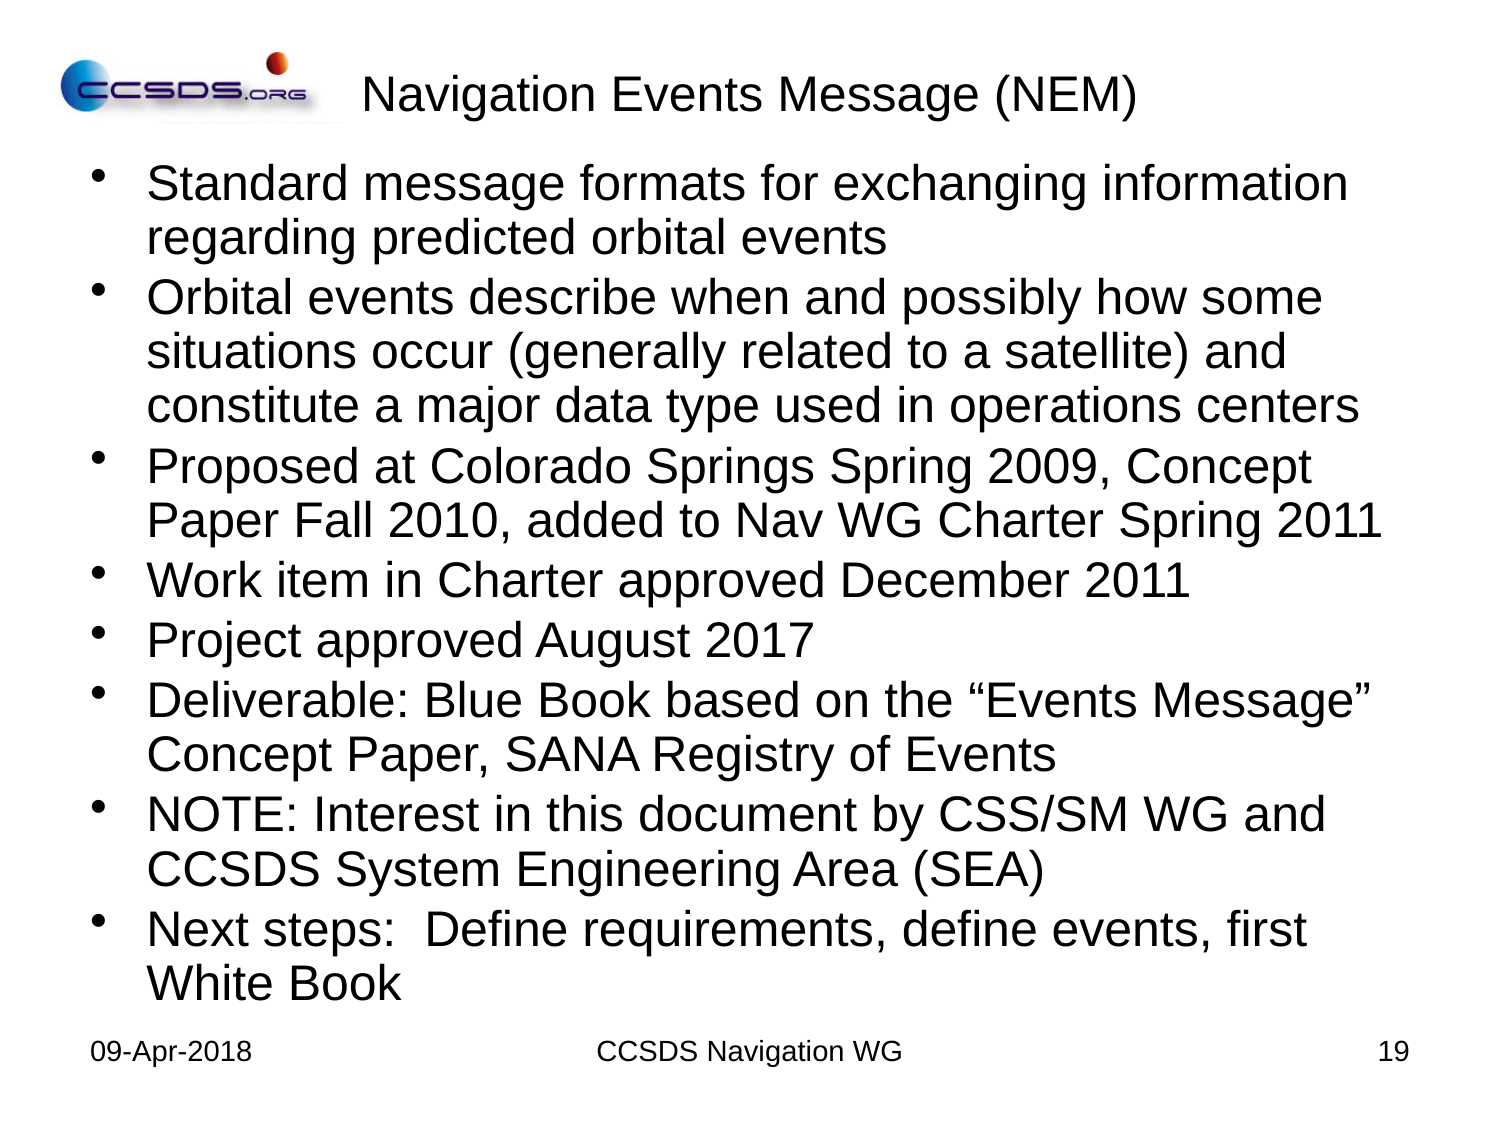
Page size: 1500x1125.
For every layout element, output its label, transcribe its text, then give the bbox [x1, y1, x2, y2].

picture [24, 49, 75, 124]
slide_number 19 [1074, 1024, 1426, 1103]
title Navigation Events Message (NEM) [75, 45, 1425, 138]
slide_number 09-Apr-2018 [74, 1024, 426, 1103]
list Standard message formats for exchanging information regarding predicted orbital events Orbital events describe when and possibly how some situations occur (generally related to a satellite) and constitute a major data type used in operations centers Proposed at Colorado Springs Spring 2009, Concept Paper Fall 2010, added to Nav WG Charter Spring 2011 Work item in Charter approved December 2011 Project approved August 2017 Deliverable: Blue Book based on the “Events Message” Concept Paper, SANA Registry of Events NOTE: Interest in this document by CSS/SM WG and CCSDS System Engineering Area (SEA) Next steps: Define requirements, define events, first White Book [75, 149, 1425, 1005]
footer CCSDS Navigation WG [512, 1024, 988, 1103]
